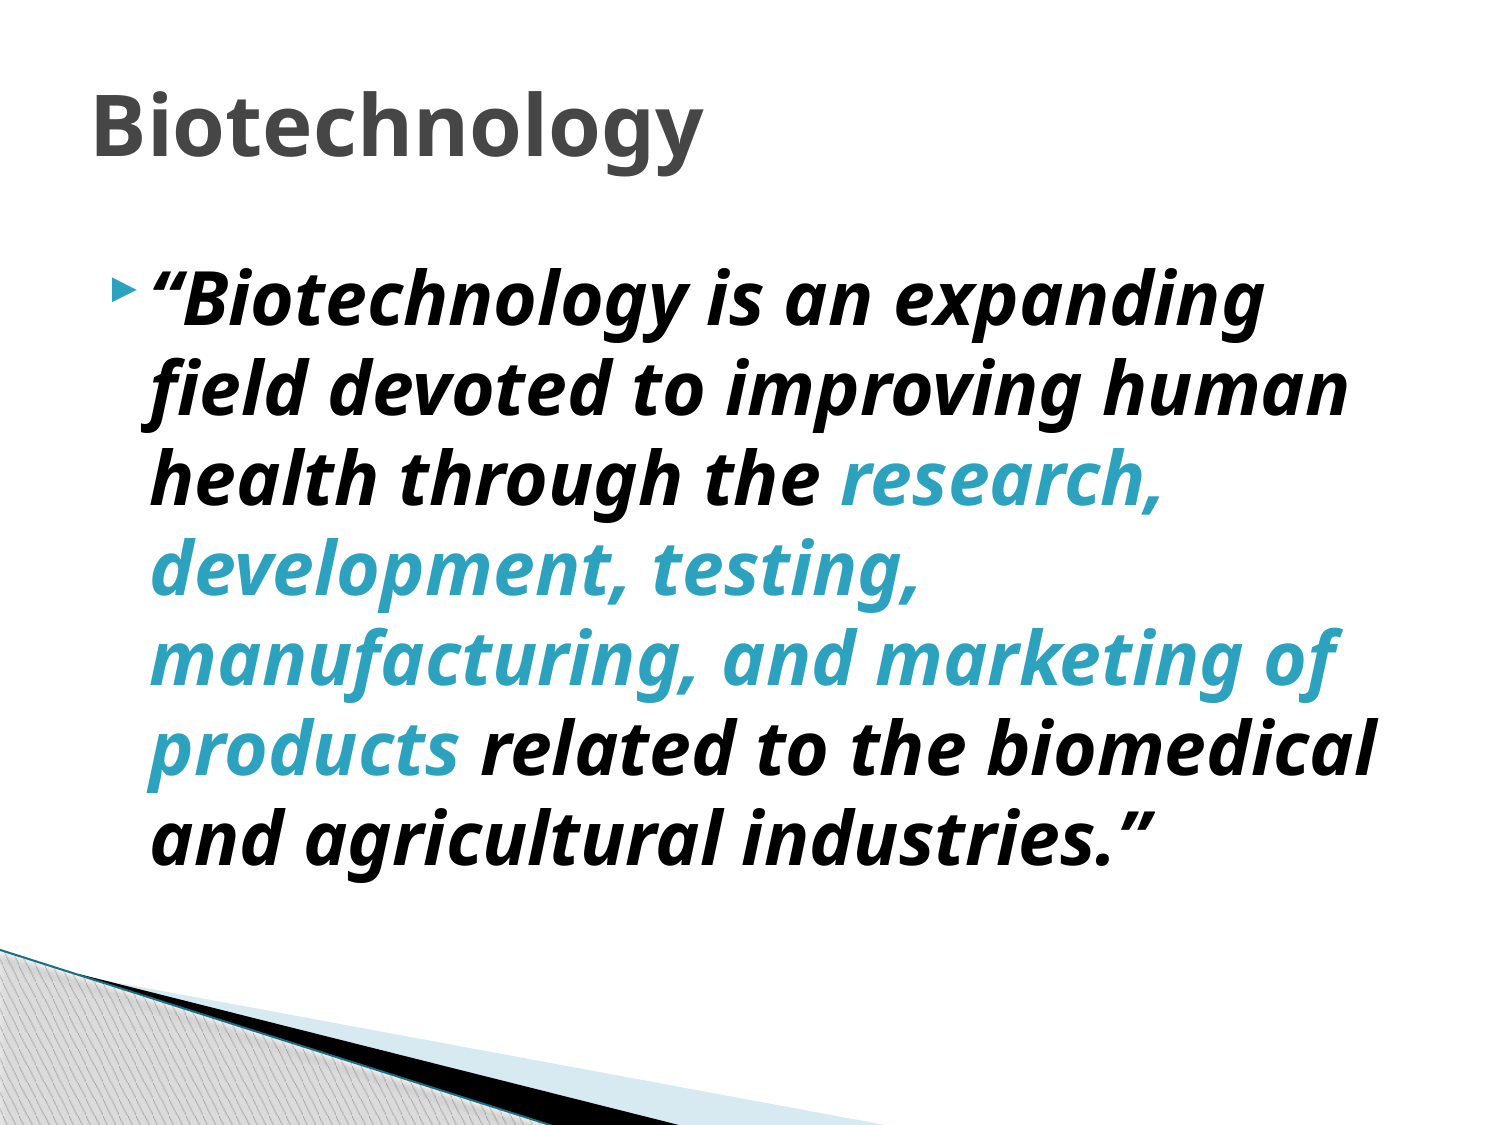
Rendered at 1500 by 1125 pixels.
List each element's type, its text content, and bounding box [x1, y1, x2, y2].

title Biotechnology [75, 45, 774, 200]
list “Biotechnology is an expanding field devoted to improving human health through the research, development, testing, manufacturing, and marketing of products related to the biomedical and agricultural industries.” [75, 243, 1425, 986]
